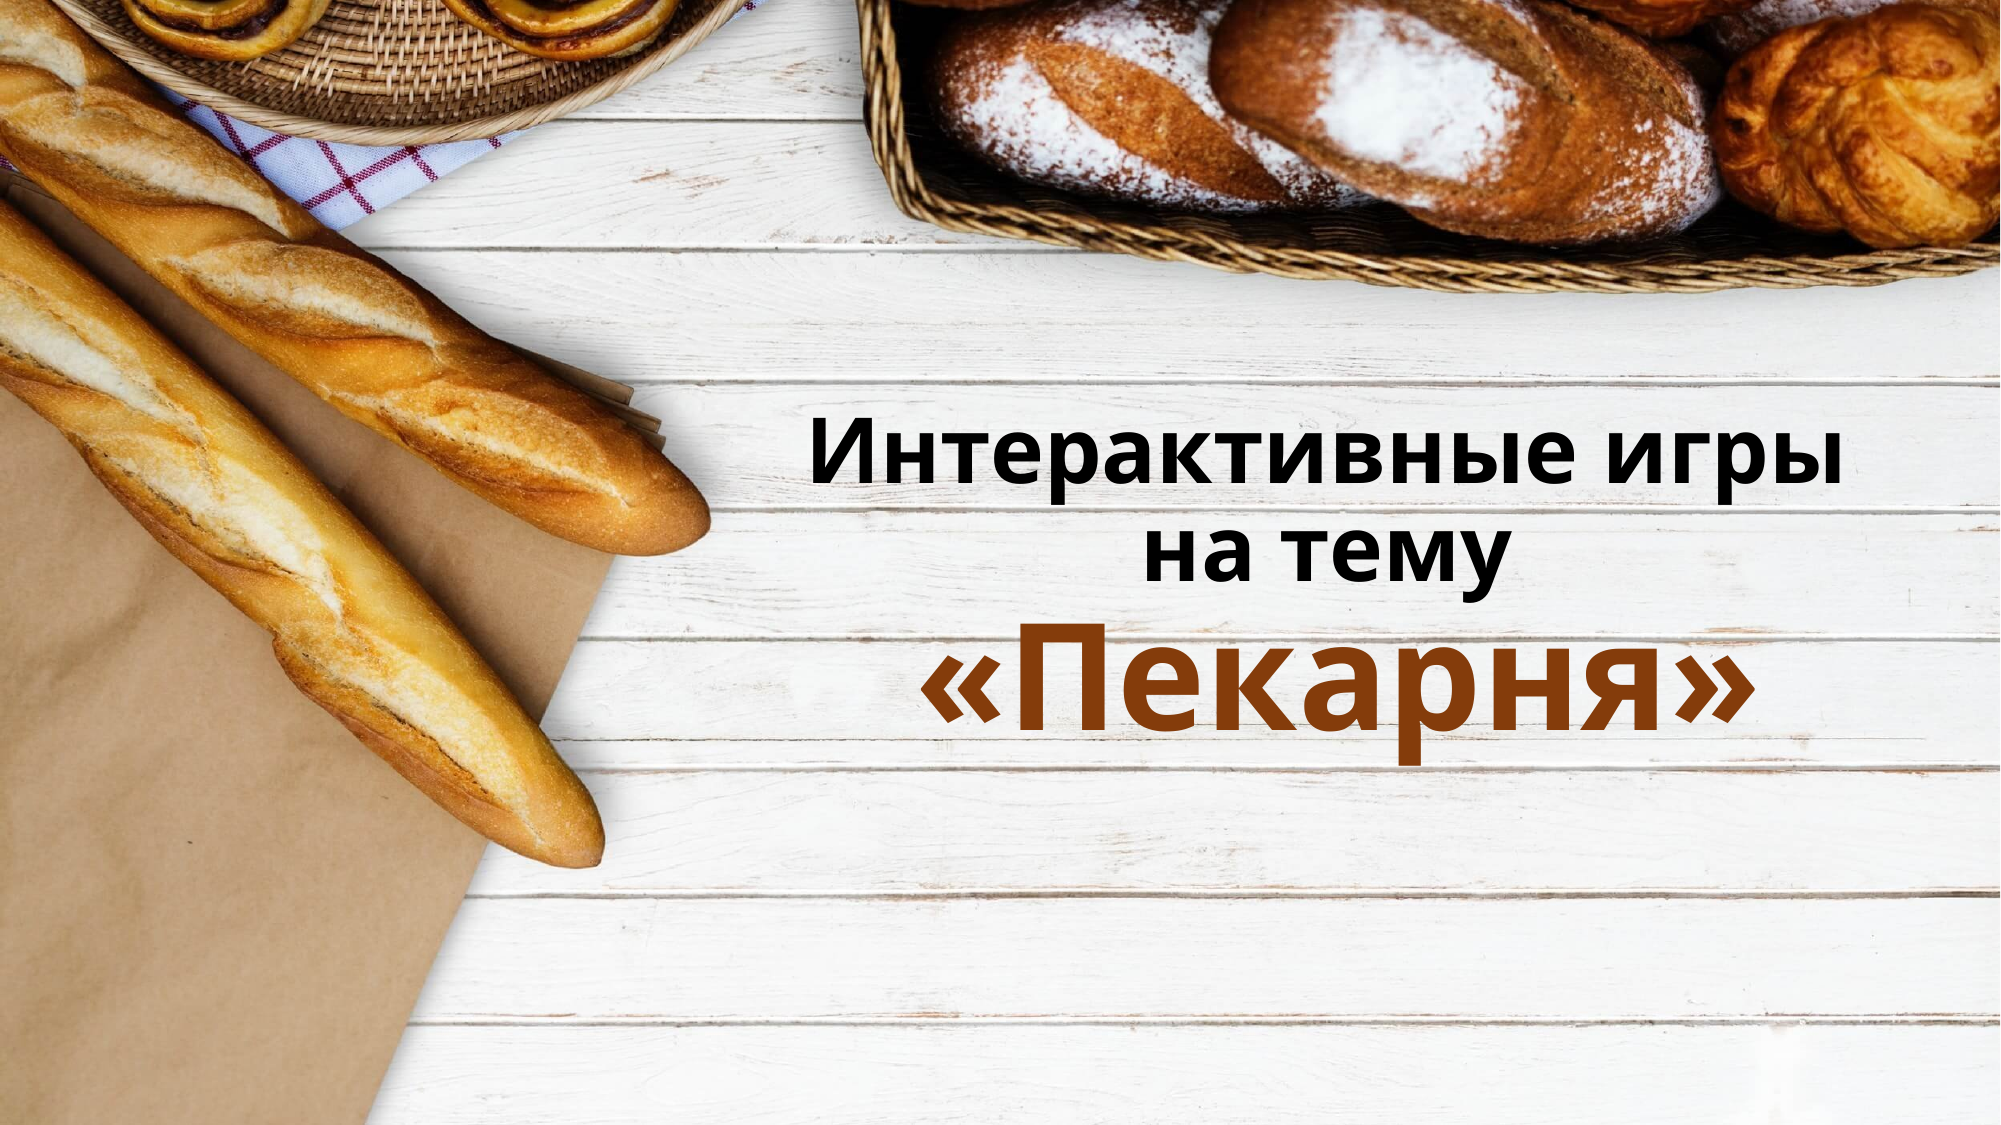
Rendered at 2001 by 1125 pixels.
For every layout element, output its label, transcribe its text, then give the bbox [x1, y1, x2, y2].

picture [0, 0, 2001, 1125]
title Интерактивные игры на тему «Пекарня» [738, 395, 1939, 951]
